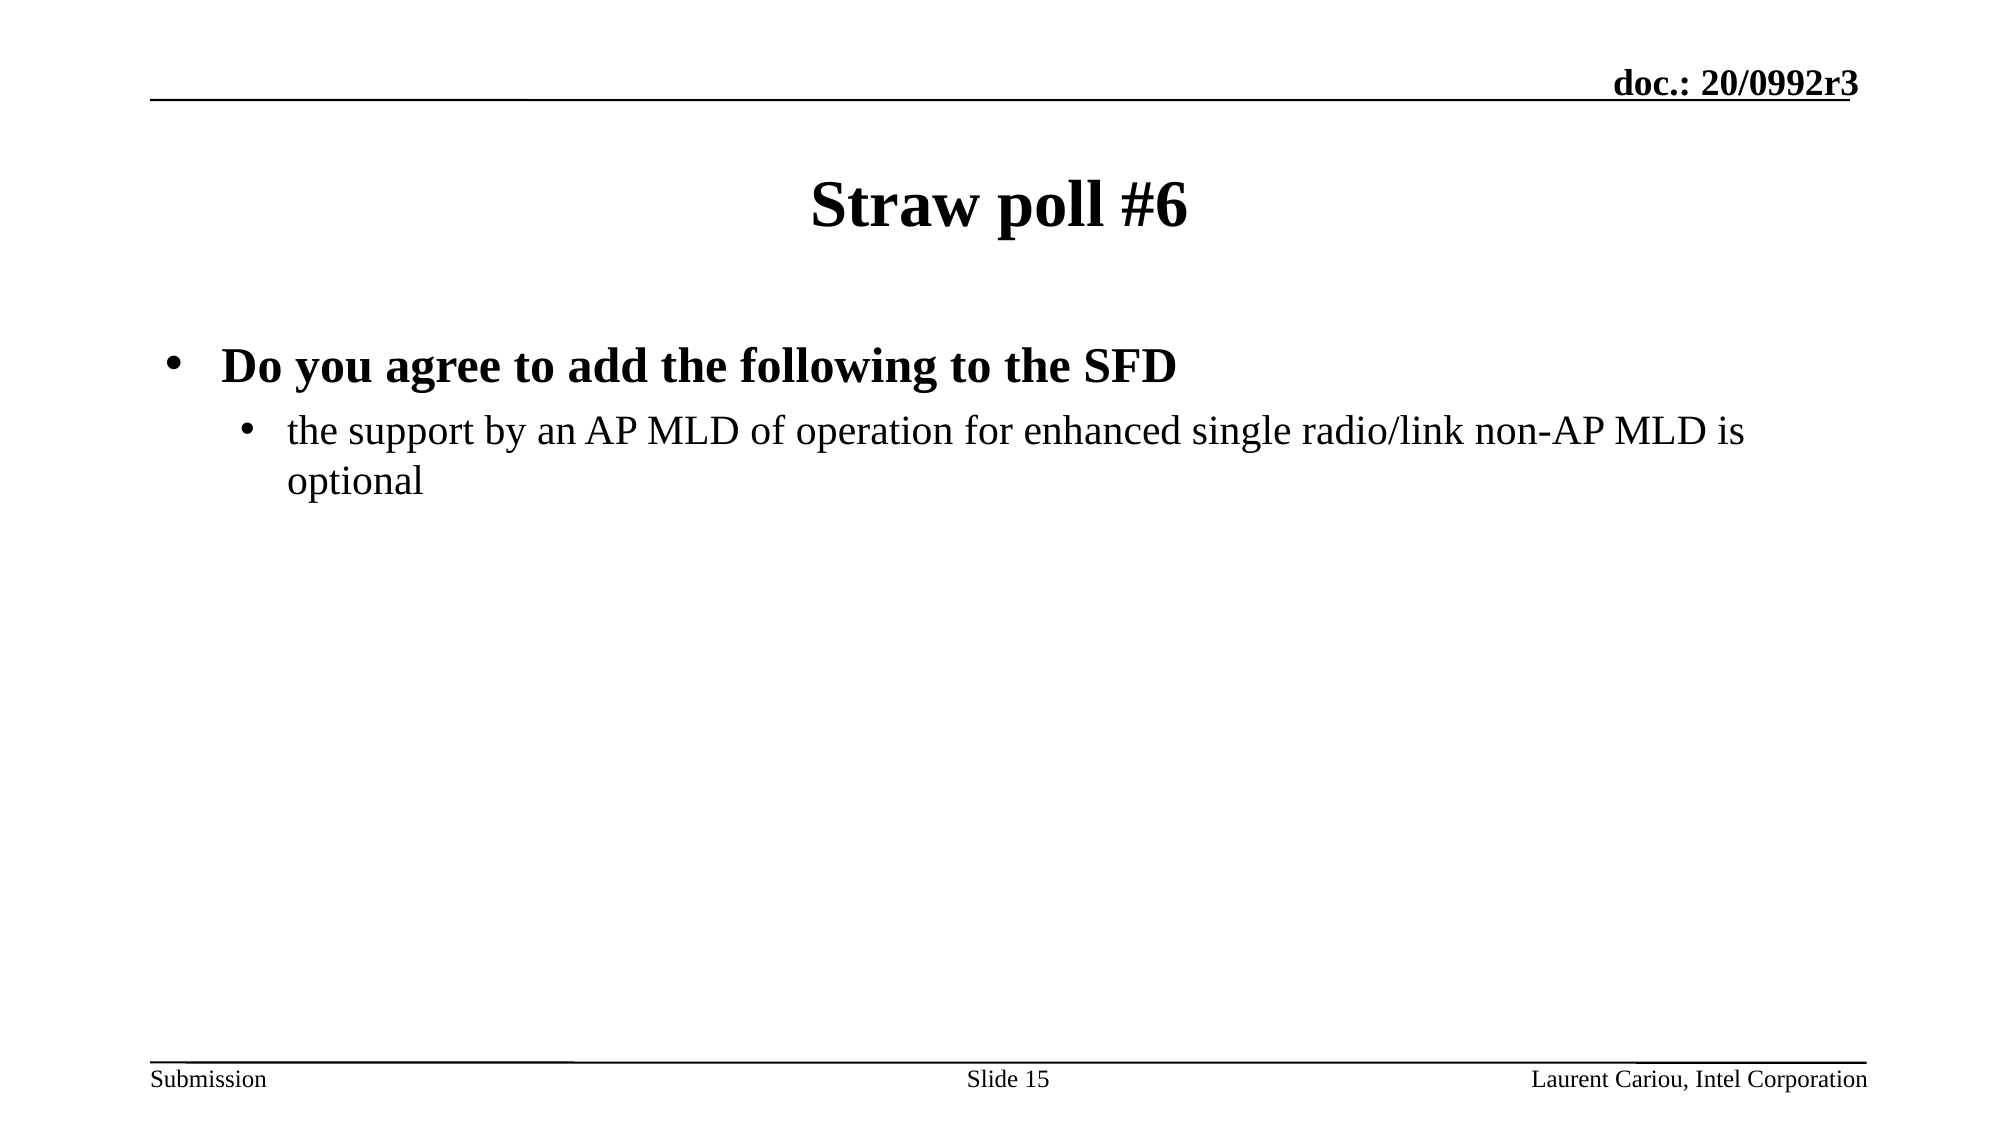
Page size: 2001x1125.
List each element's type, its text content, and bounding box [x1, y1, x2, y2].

footer Laurent Cariou, Intel Corporation [1171, 1061, 1869, 1093]
slide_number Slide 15 [950, 1061, 1067, 1123]
list Do you agree to add the following to the SFD the support by an AP MLD of operation for enhanced single radio/link non-AP MLD is optional [149, 324, 1850, 1000]
title Straw poll #6 [149, 112, 1850, 288]
